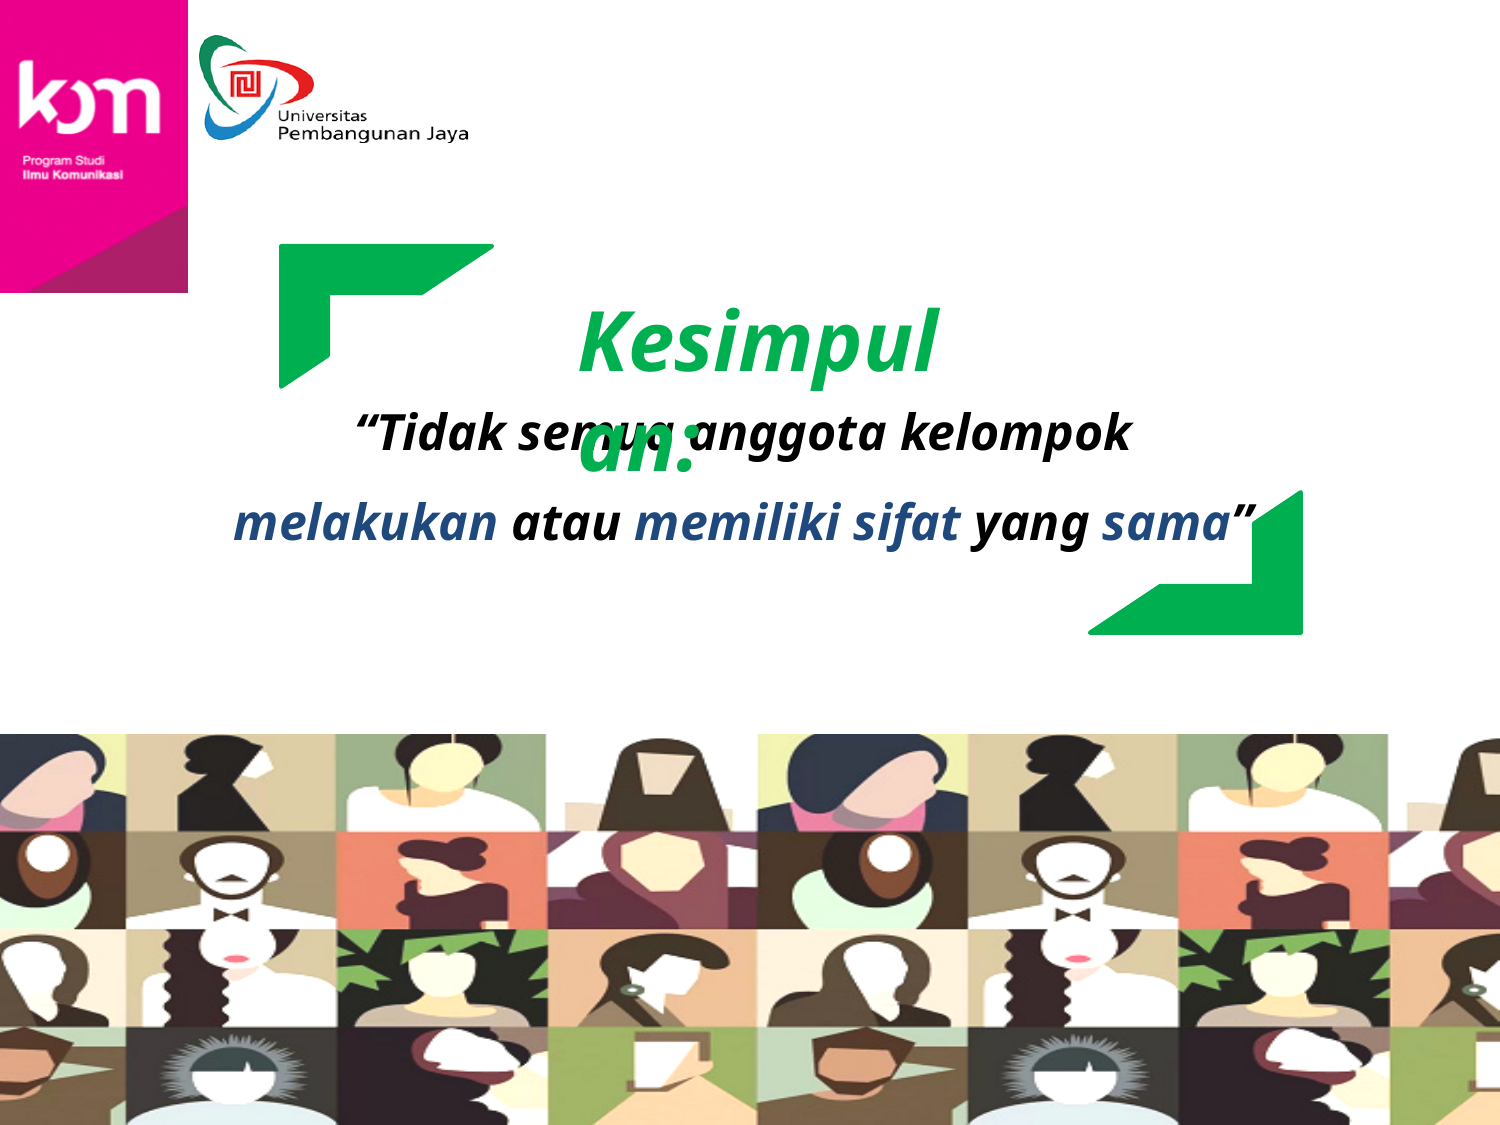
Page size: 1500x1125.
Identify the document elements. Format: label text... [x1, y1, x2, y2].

text_box Kesimpulan: [562, 281, 985, 496]
text_box [279, 243, 495, 389]
text_box “Tidak semua anggota kelompok melakukan atau memiliki sifat yang sama” [199, 363, 1301, 558]
picture [0, 0, 188, 293]
picture [198, 34, 469, 144]
text_box [1087, 490, 1303, 635]
picture [0, 734, 1500, 1125]
